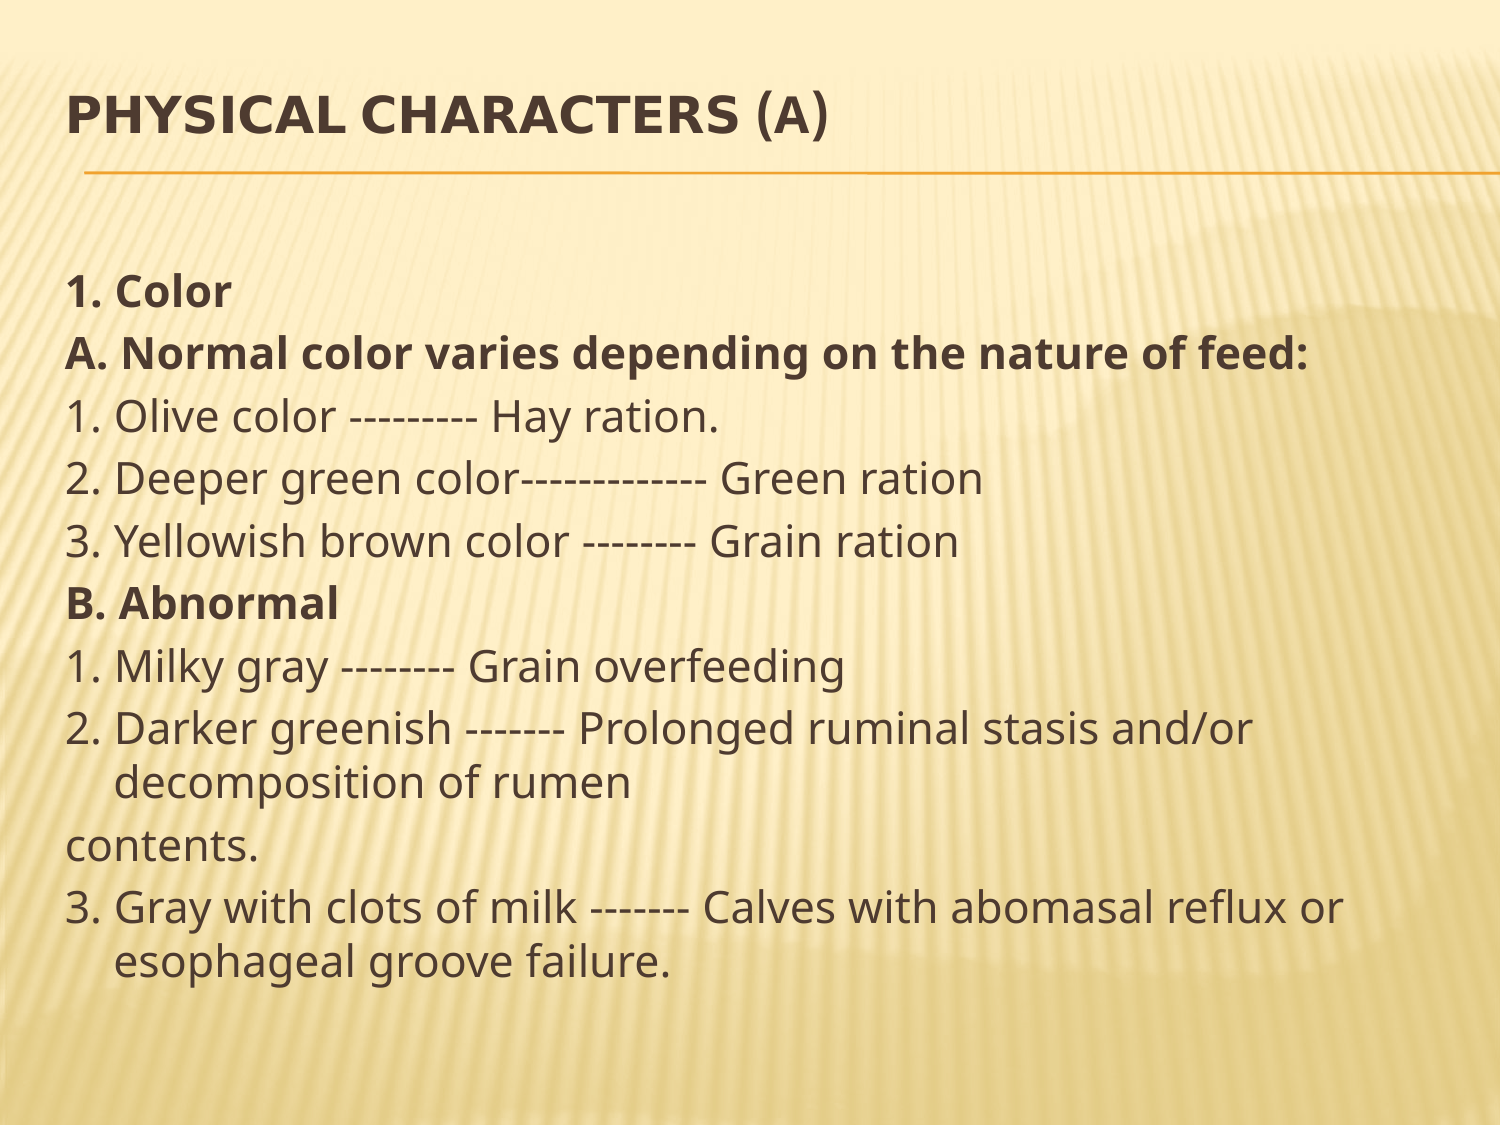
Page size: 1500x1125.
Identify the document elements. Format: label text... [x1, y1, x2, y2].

list 1. Color A. Normal color varies depending on the nature of feed: 1. Olive color --------- Hay ration. 2. Deeper green color------------- Green ration 3. Yellowish brown color -------- Grain ration B. Abnormal 1. Milky gray -------- Grain overfeeding 2. Darker greenish ------- Prolonged ruminal stasis and/or decomposition of rumen contents. 3. Gray with clots of milk ------- Calves with abomasal reflux or esophageal groove failure. [50, 254, 1475, 998]
title (A) Physical characters [50, 75, 1475, 213]
